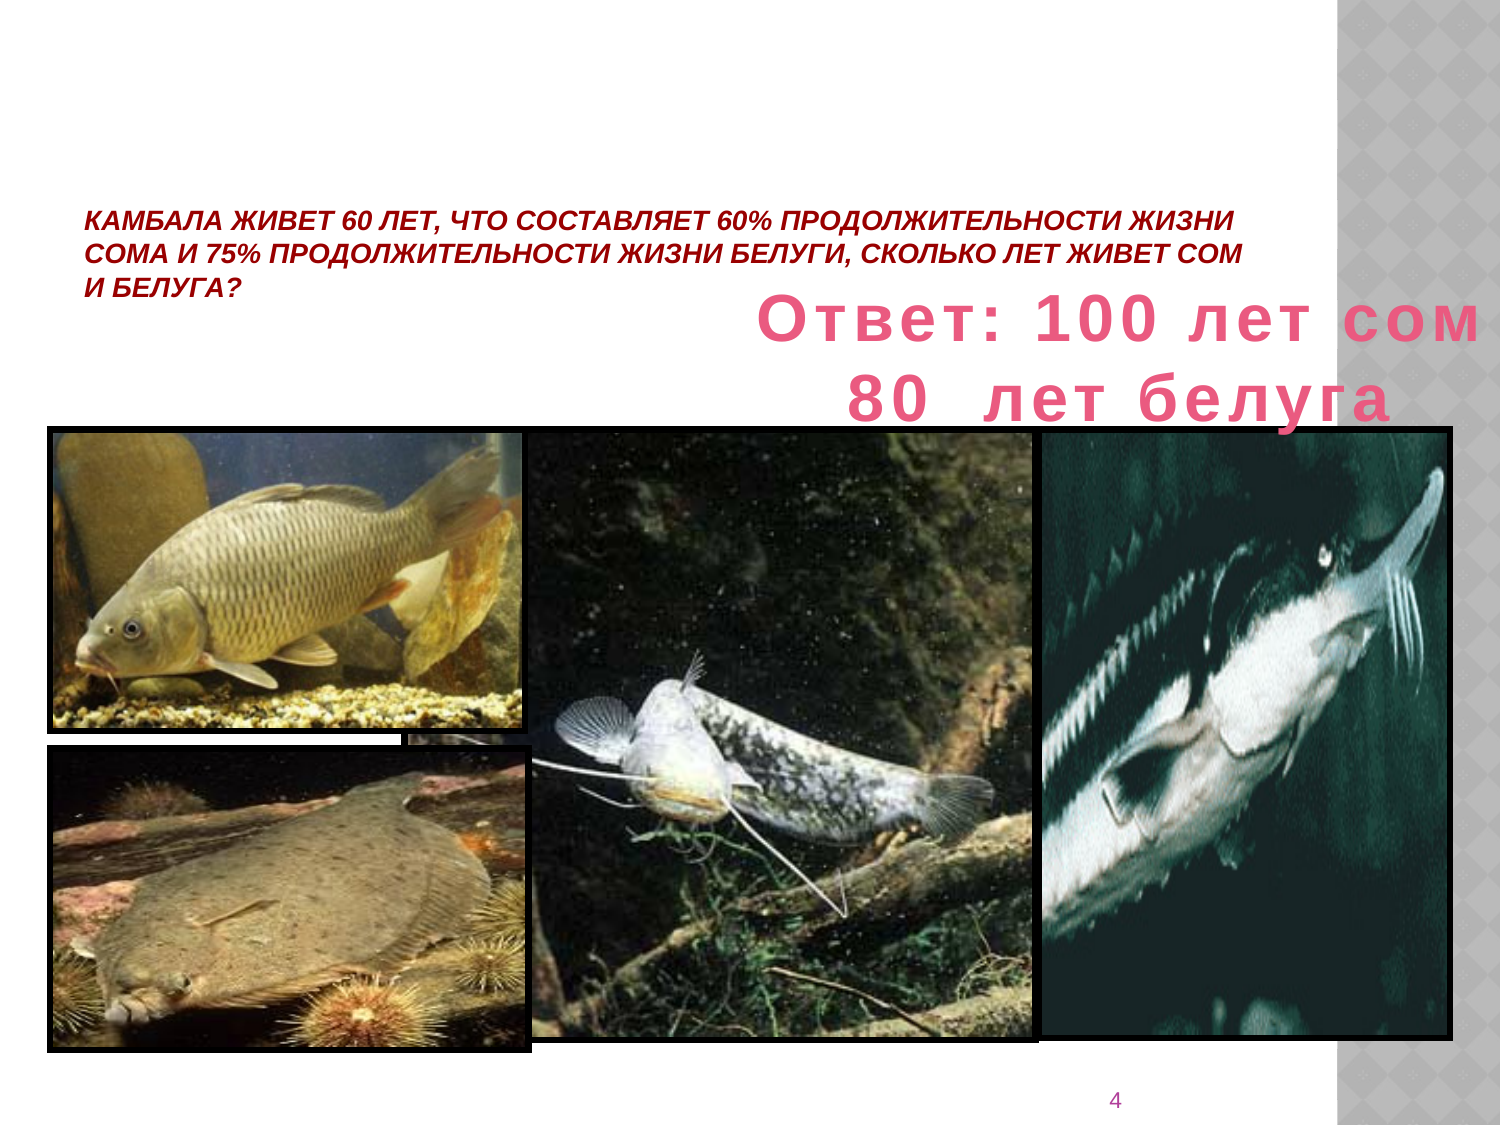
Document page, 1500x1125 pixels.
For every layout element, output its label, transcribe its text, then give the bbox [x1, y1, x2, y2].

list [407, 432, 1033, 1037]
picture [52, 751, 526, 1048]
picture [1041, 432, 1448, 1036]
text_box Ответ: 100 лет сом 80 лет белуга [714, 267, 1500, 442]
title Камбала живет 60 лет, что составляет 60% продолжительности жизни сома и 75% продолжительности жизни белуги, Сколько лет живет сом и белуга? [76, 30, 1265, 303]
picture [52, 432, 523, 729]
slide_number 4 [1025, 1075, 1123, 1113]
